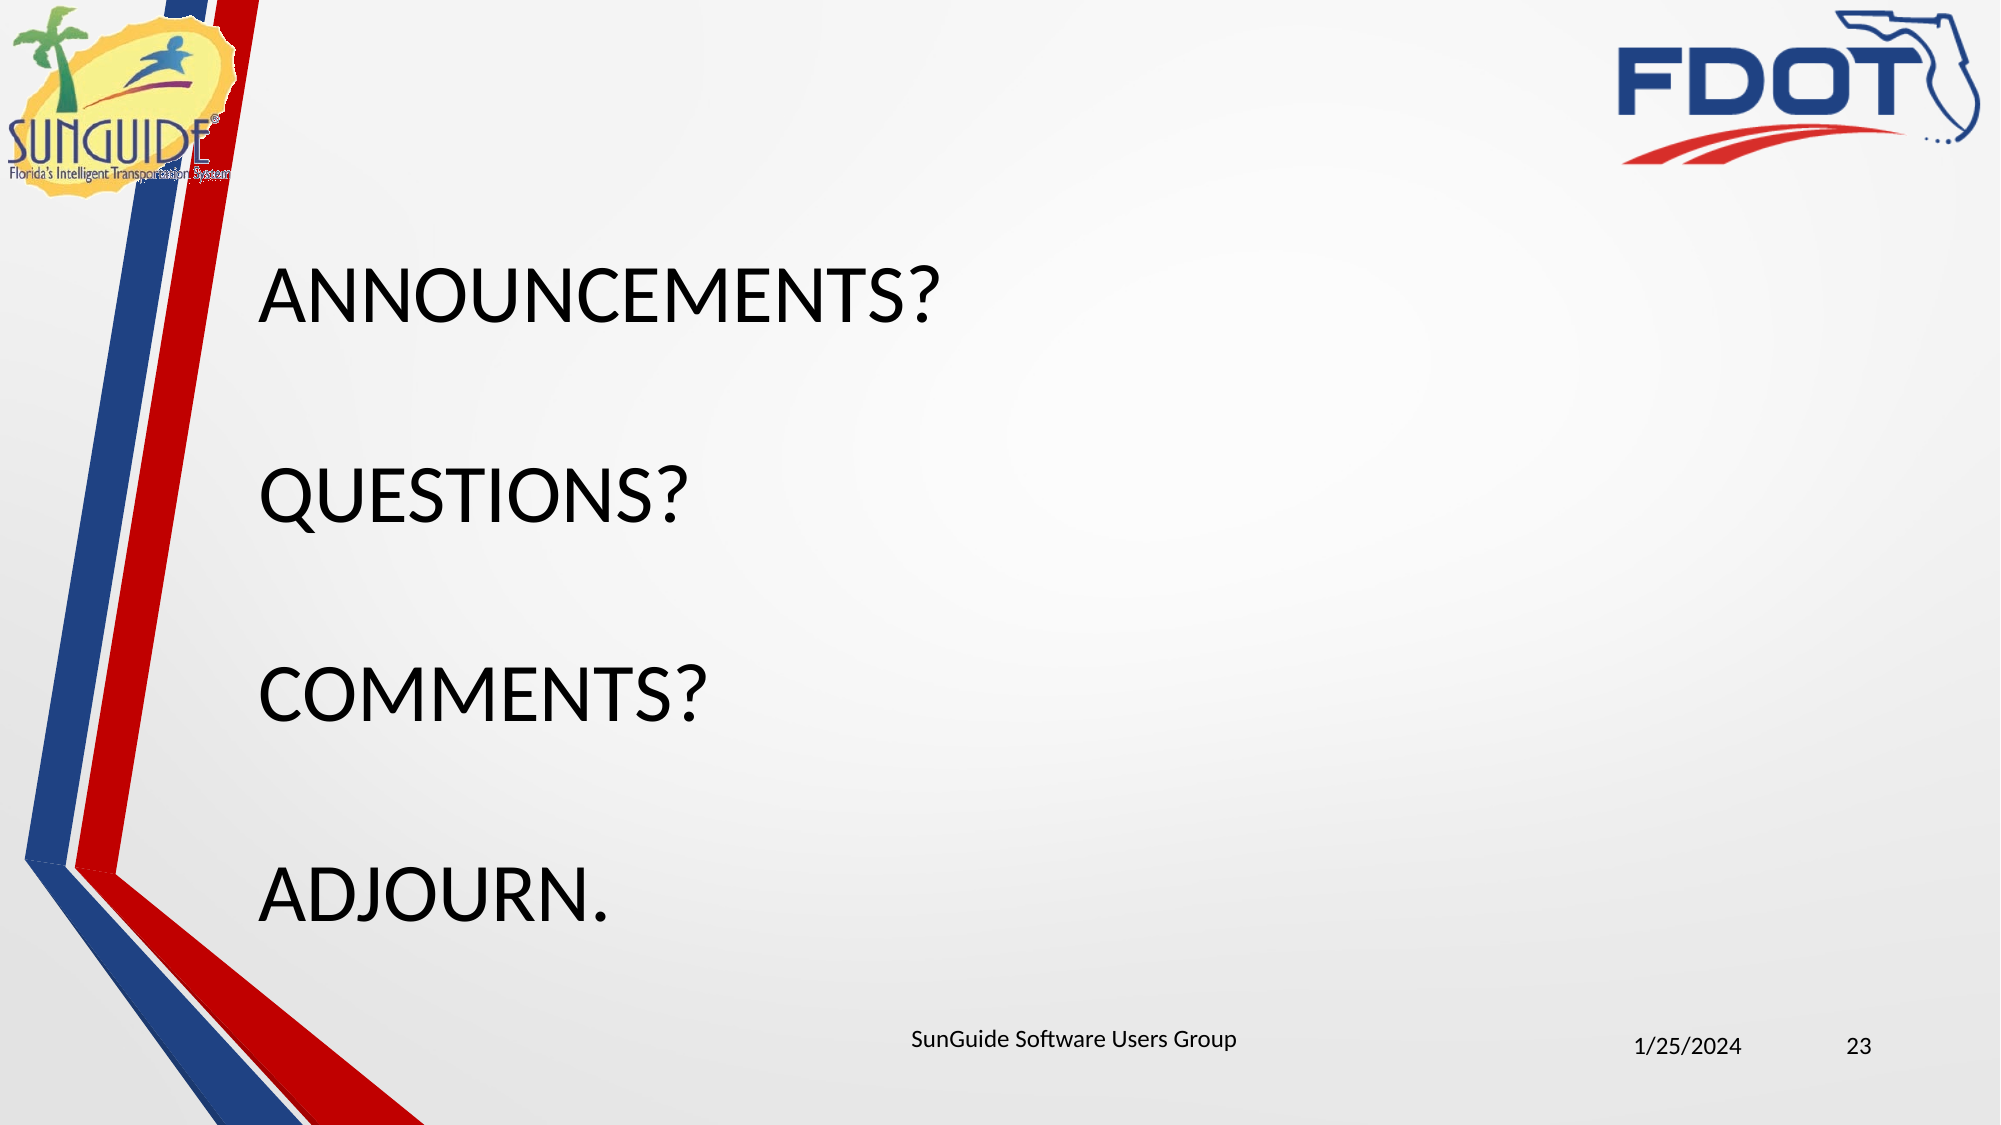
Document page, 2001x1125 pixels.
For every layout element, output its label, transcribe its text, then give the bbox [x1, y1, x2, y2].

picture [2, 0, 249, 209]
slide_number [1569, 1014, 1758, 1075]
slide_number 23 [1796, 1014, 1887, 1075]
text_box ANNOUNCEMENTS? QUESTIONS? COMMENTS? ADJOURN. [243, 137, 1887, 1040]
footer SunGuide Software Users Group [896, 1014, 1558, 1061]
picture [1611, 0, 1983, 172]
